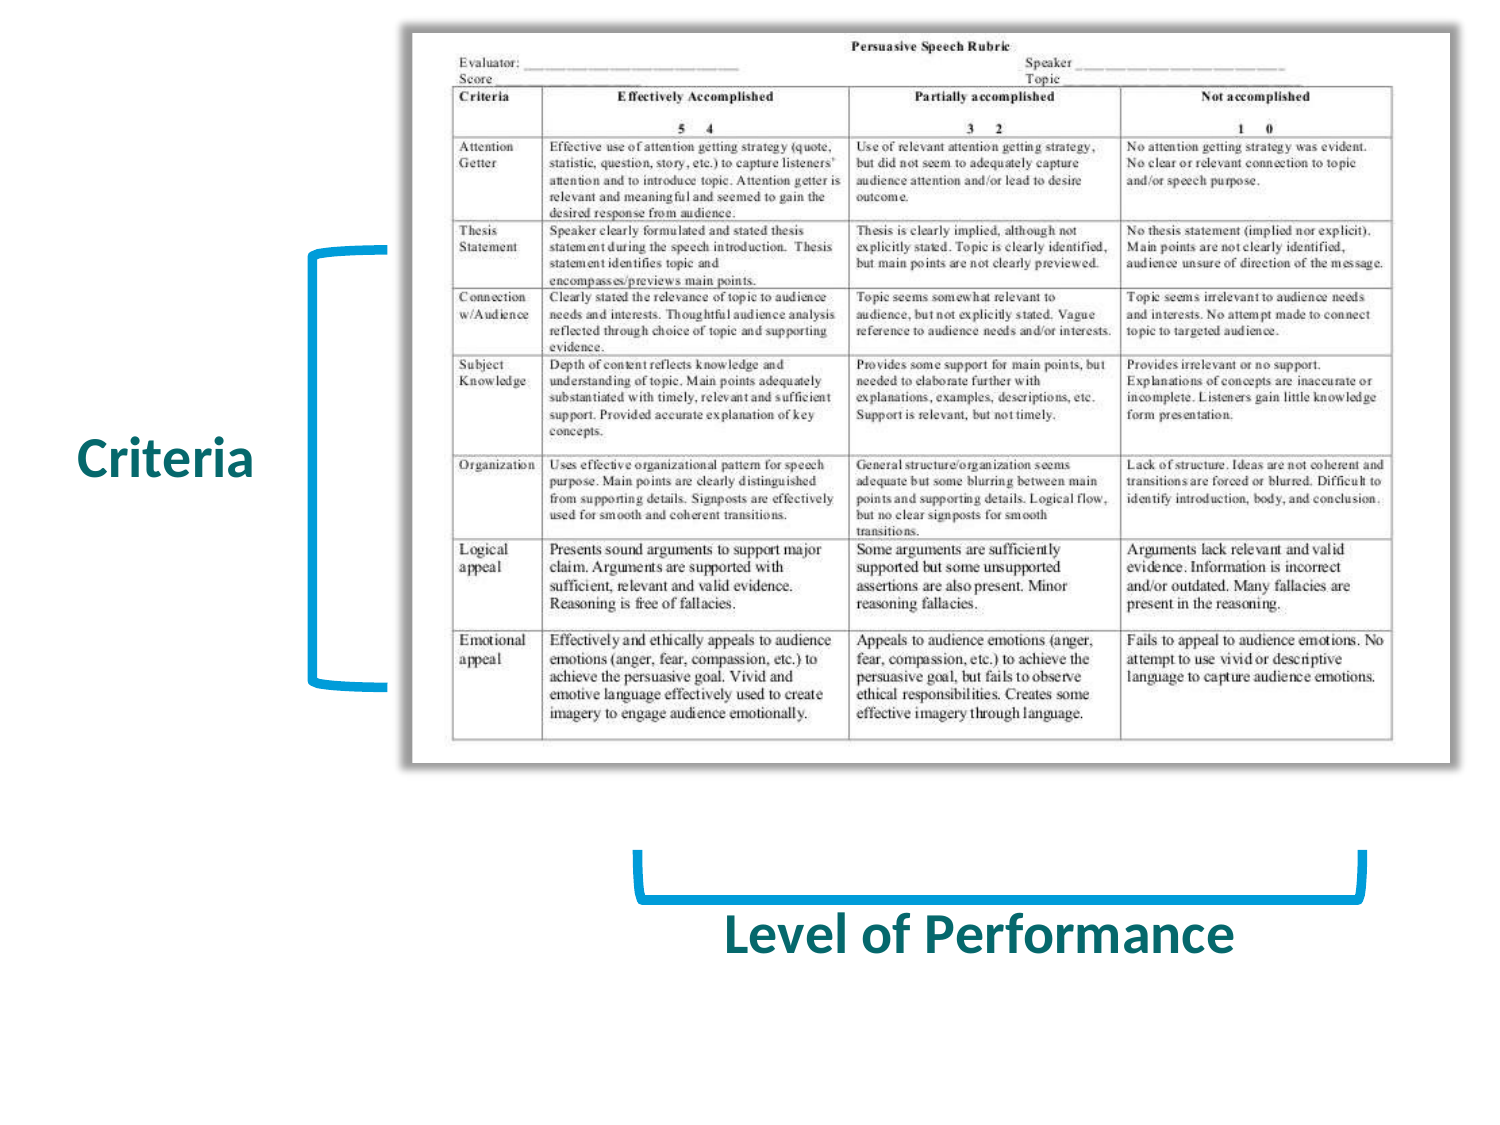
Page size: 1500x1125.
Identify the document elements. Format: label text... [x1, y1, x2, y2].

text_box [312, 249, 388, 688]
text_box [637, 849, 1360, 900]
text_box [391, 14, 1471, 781]
text_box [412, 33, 1450, 763]
text_box Criteria [75, 430, 297, 502]
text_box Level of Performance [722, 906, 1324, 978]
